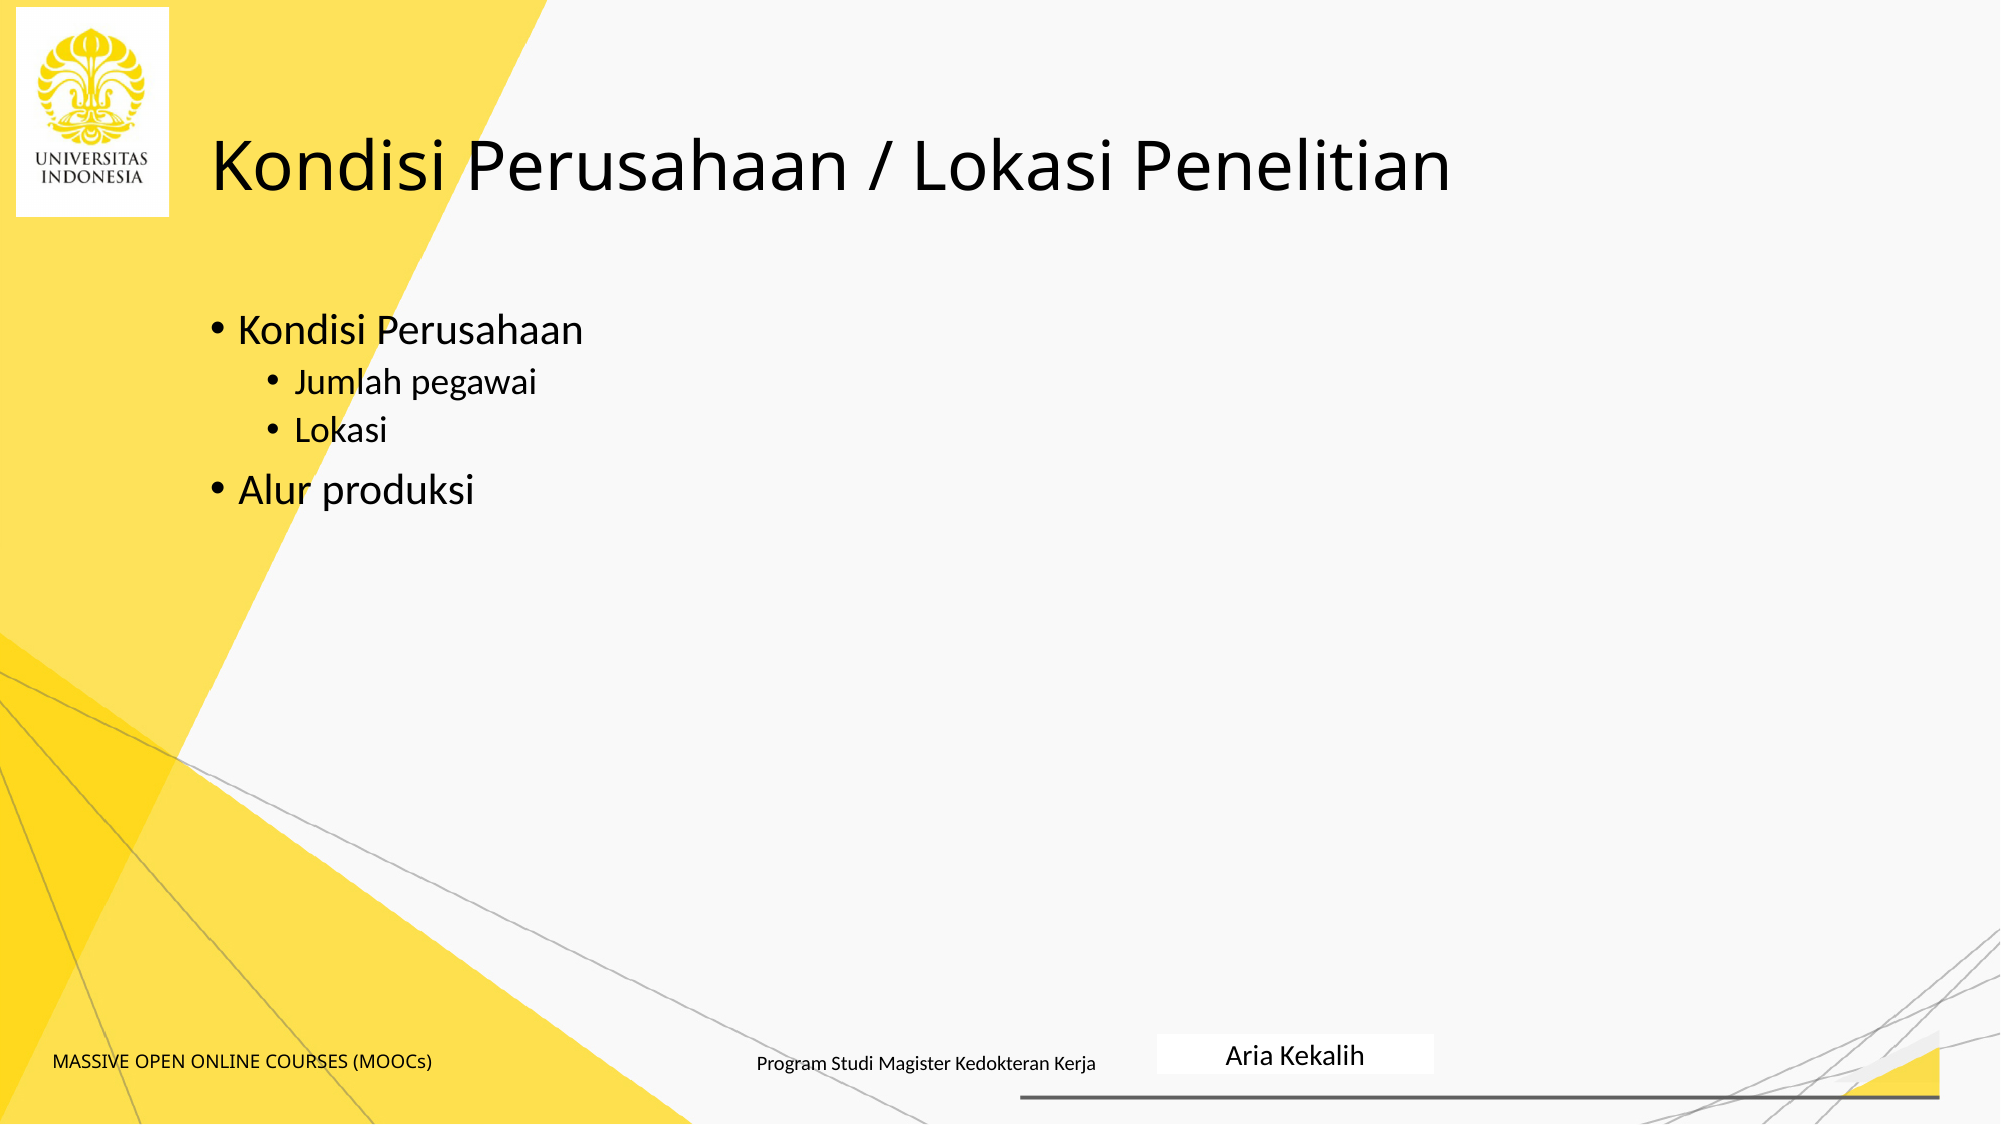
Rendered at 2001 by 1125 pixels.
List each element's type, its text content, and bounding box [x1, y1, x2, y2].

list Kondisi Perusahaan Jumlah pegawai Lokasi Alur produksi [195, 299, 1863, 1014]
picture [0, 0, 2001, 1125]
title Kondisi Perusahaan / Lokasi Penelitian [195, 59, 1863, 278]
